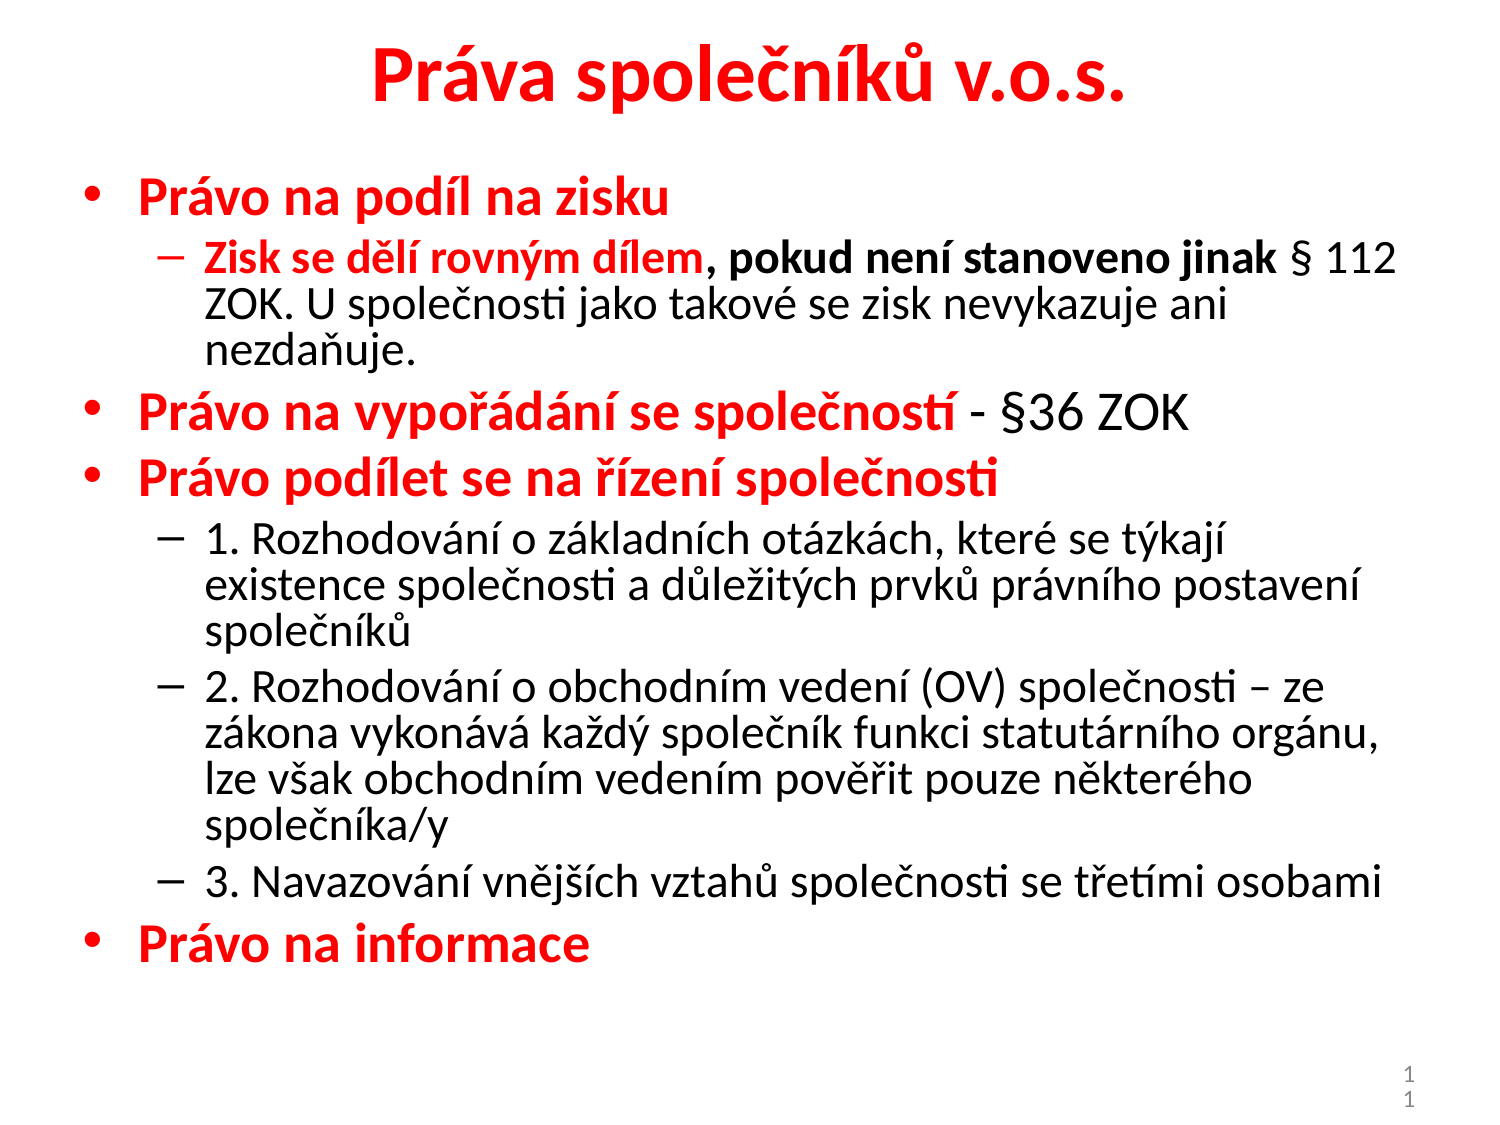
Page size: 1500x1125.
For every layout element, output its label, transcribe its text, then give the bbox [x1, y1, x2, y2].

list Právo na podíl na zisku Zisk se dělí rovným dílem, pokud není stanoveno jinak § 112 ZOK. U společnosti jako takové se zisk nevykazuje ani nezdaňuje. Právo na vypořádání se společností - §36 ZOK Právo podílet se na řízení společnosti 1. Rozhodování o základních otázkách, které se týkají existence společnosti a důležitých prvků právního postavení společníků 2. Rozhodování o obchodním vedení (OV) společnosti – ze zákona vykonává každý společník funkci statutárního orgánu, lze však obchodním vedením pověřit pouze některého společníka/y 3. Navazování vnějších vztahů společnosti se třetími osobami Právo na informace [74, 164, 1426, 1125]
title Práva společníků v.o.s. [74, 7, 1426, 132]
slide_number 11 [1394, 1051, 1426, 1094]
